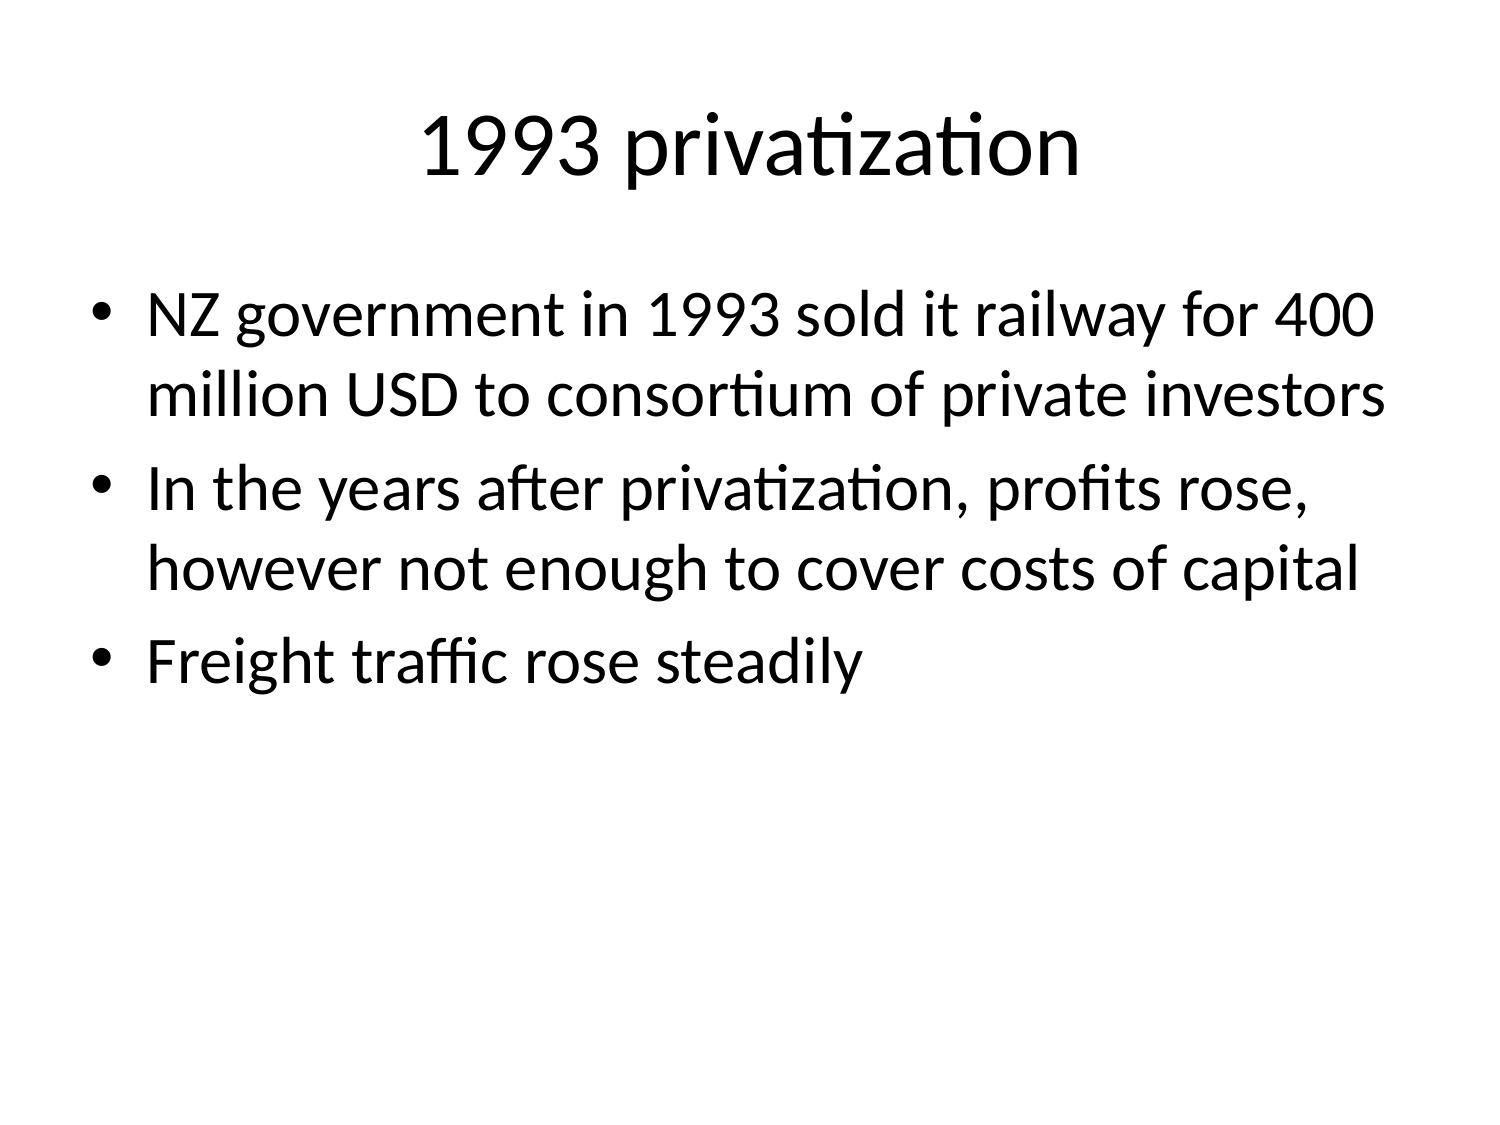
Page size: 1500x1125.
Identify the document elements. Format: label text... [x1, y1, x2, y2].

list NZ government in 1993 sold it railway for 400 million USD to consortium of private investors In the years after privatization, profits rose, however not enough to cover costs of capital Freight traffic rose steadily [75, 262, 1425, 1005]
title 1993 privatization [75, 45, 1425, 233]
